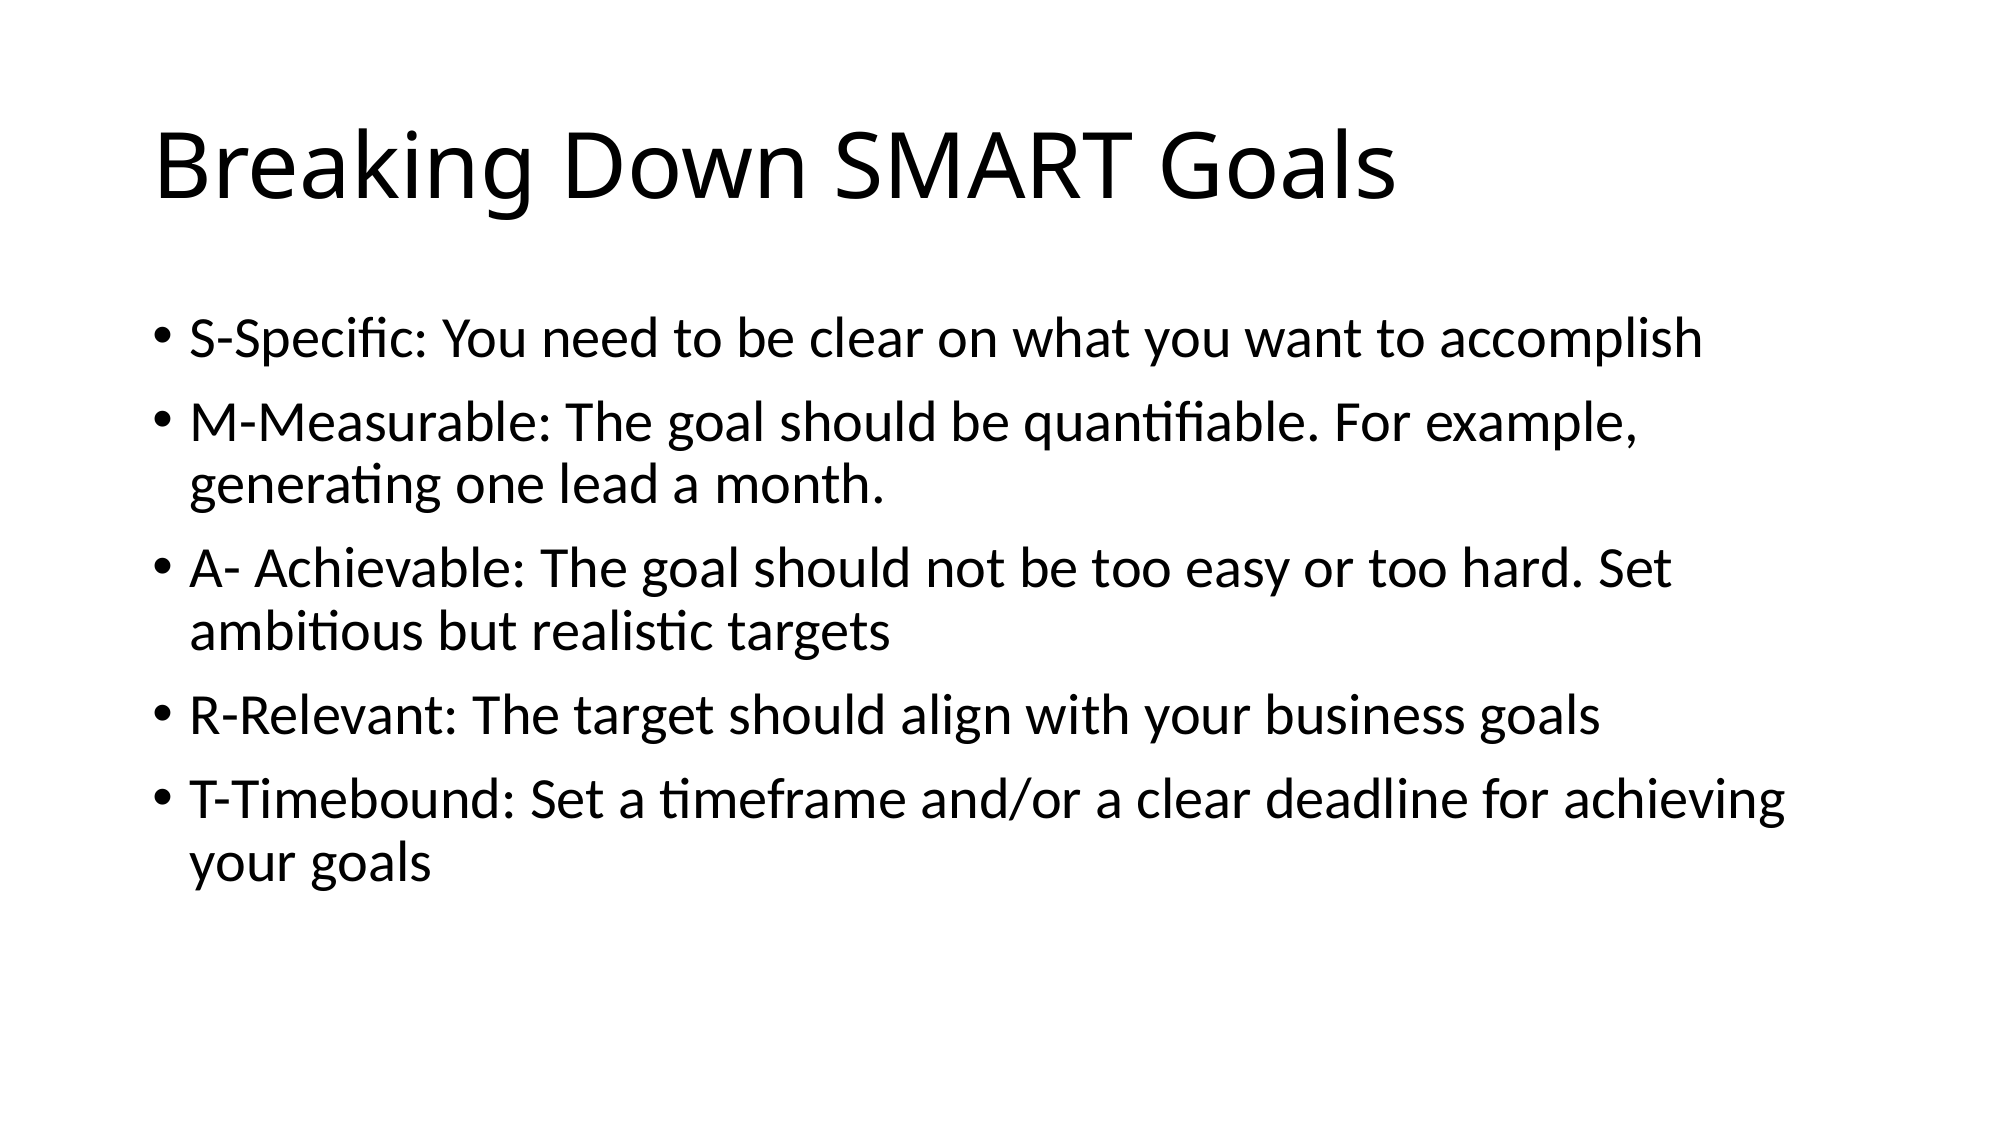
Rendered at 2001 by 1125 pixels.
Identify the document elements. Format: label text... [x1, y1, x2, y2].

list S-Specific: You need to be clear on what you want to accomplish M-Measurable: The goal should be quantifiable. For example, generating one lead a month. A- Achievable: The goal should not be too easy or too hard. Set ambitious but realistic targets R-Relevant: The target should align with your business goals T-Timebound: Set a timeframe and/or a clear deadline for achieving your goals [137, 299, 1863, 1014]
title Breaking Down SMART Goals [137, 59, 1863, 278]
